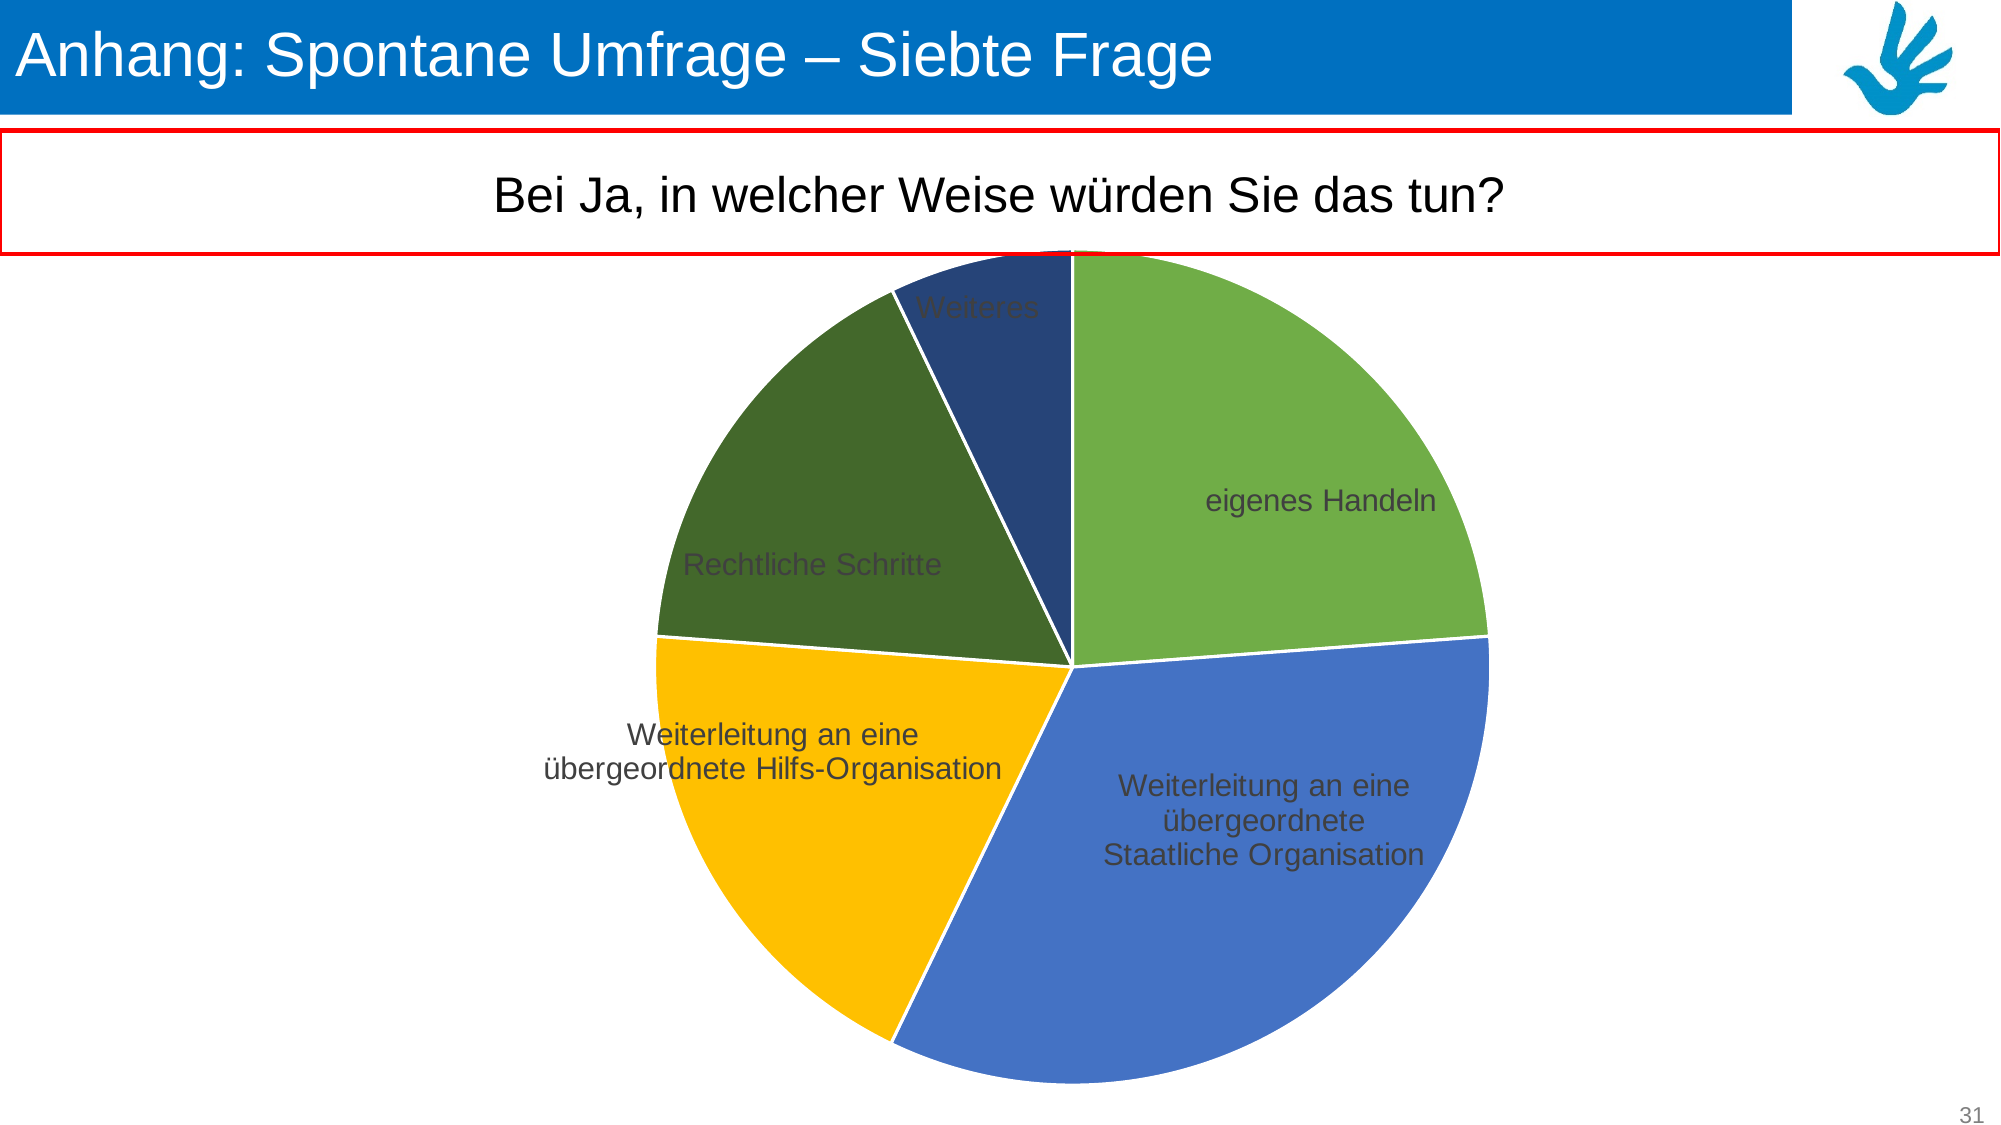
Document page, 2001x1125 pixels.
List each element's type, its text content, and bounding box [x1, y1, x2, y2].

text_box Bei Ja, in welcher Weise würden Sie das tun? [0, 130, 2000, 191]
chart [0, 191, 2000, 1125]
text_box Anhang: Spontane Umfrage – Siebte Frage [0, 0, 1792, 115]
picture [1792, 0, 2000, 117]
